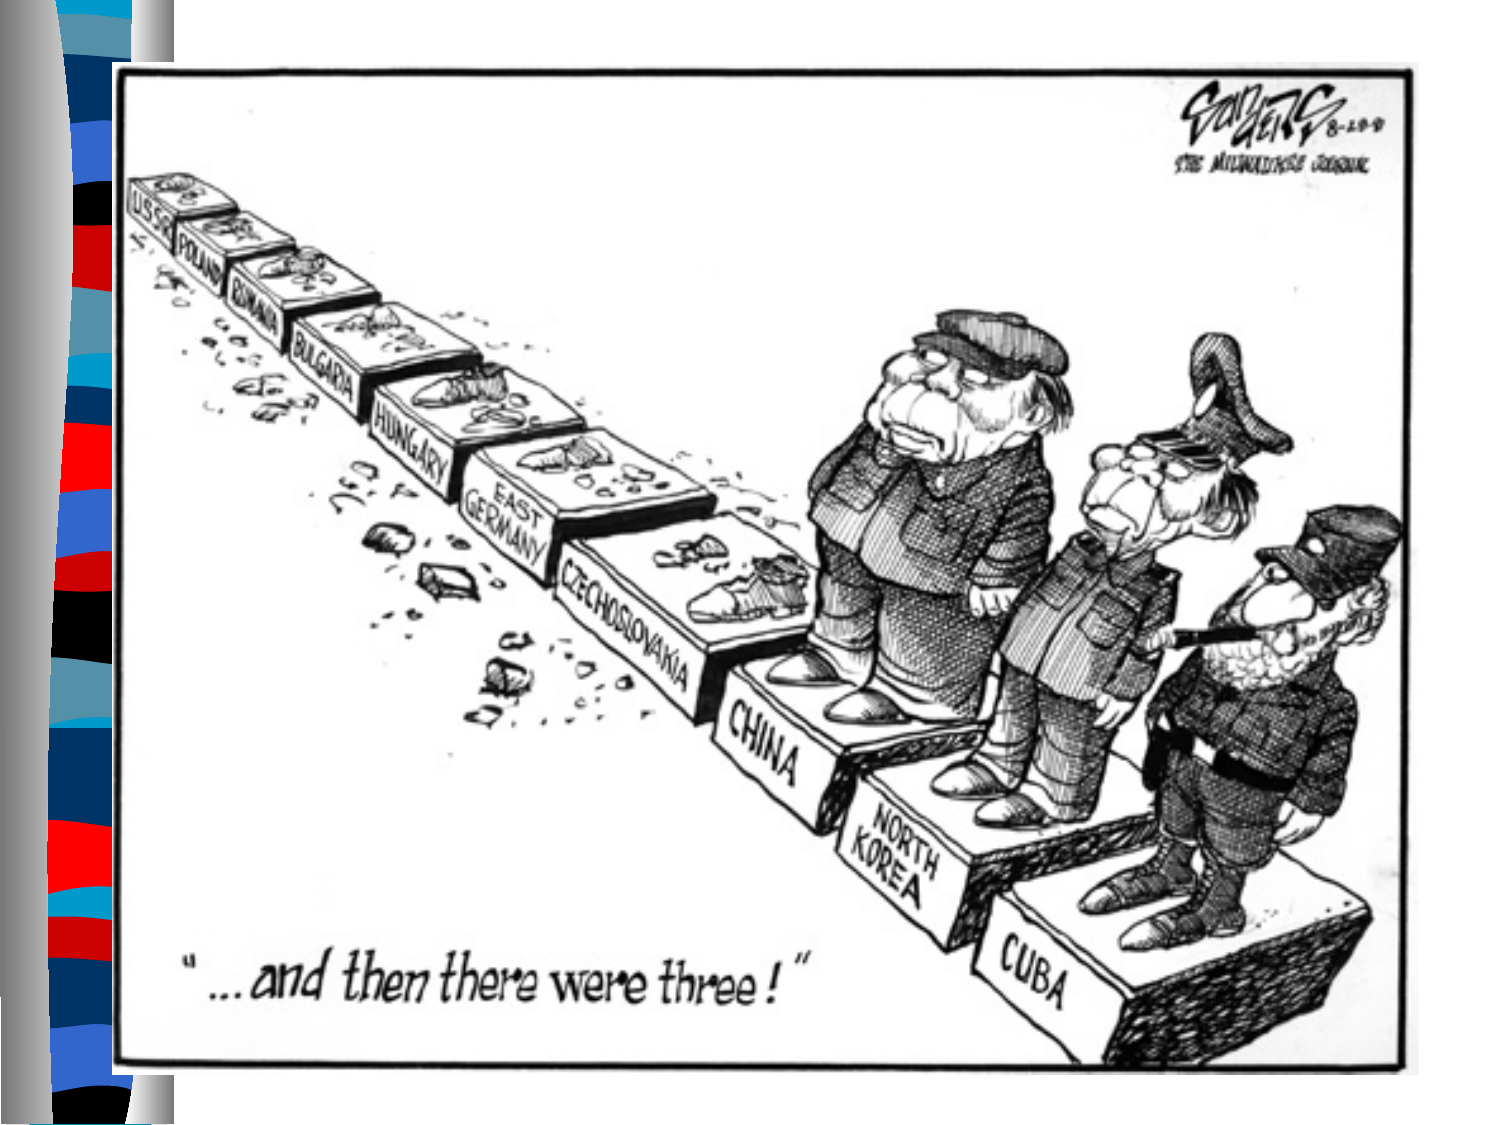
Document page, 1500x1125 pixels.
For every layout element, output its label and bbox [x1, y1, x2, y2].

picture [112, 62, 1419, 1076]
